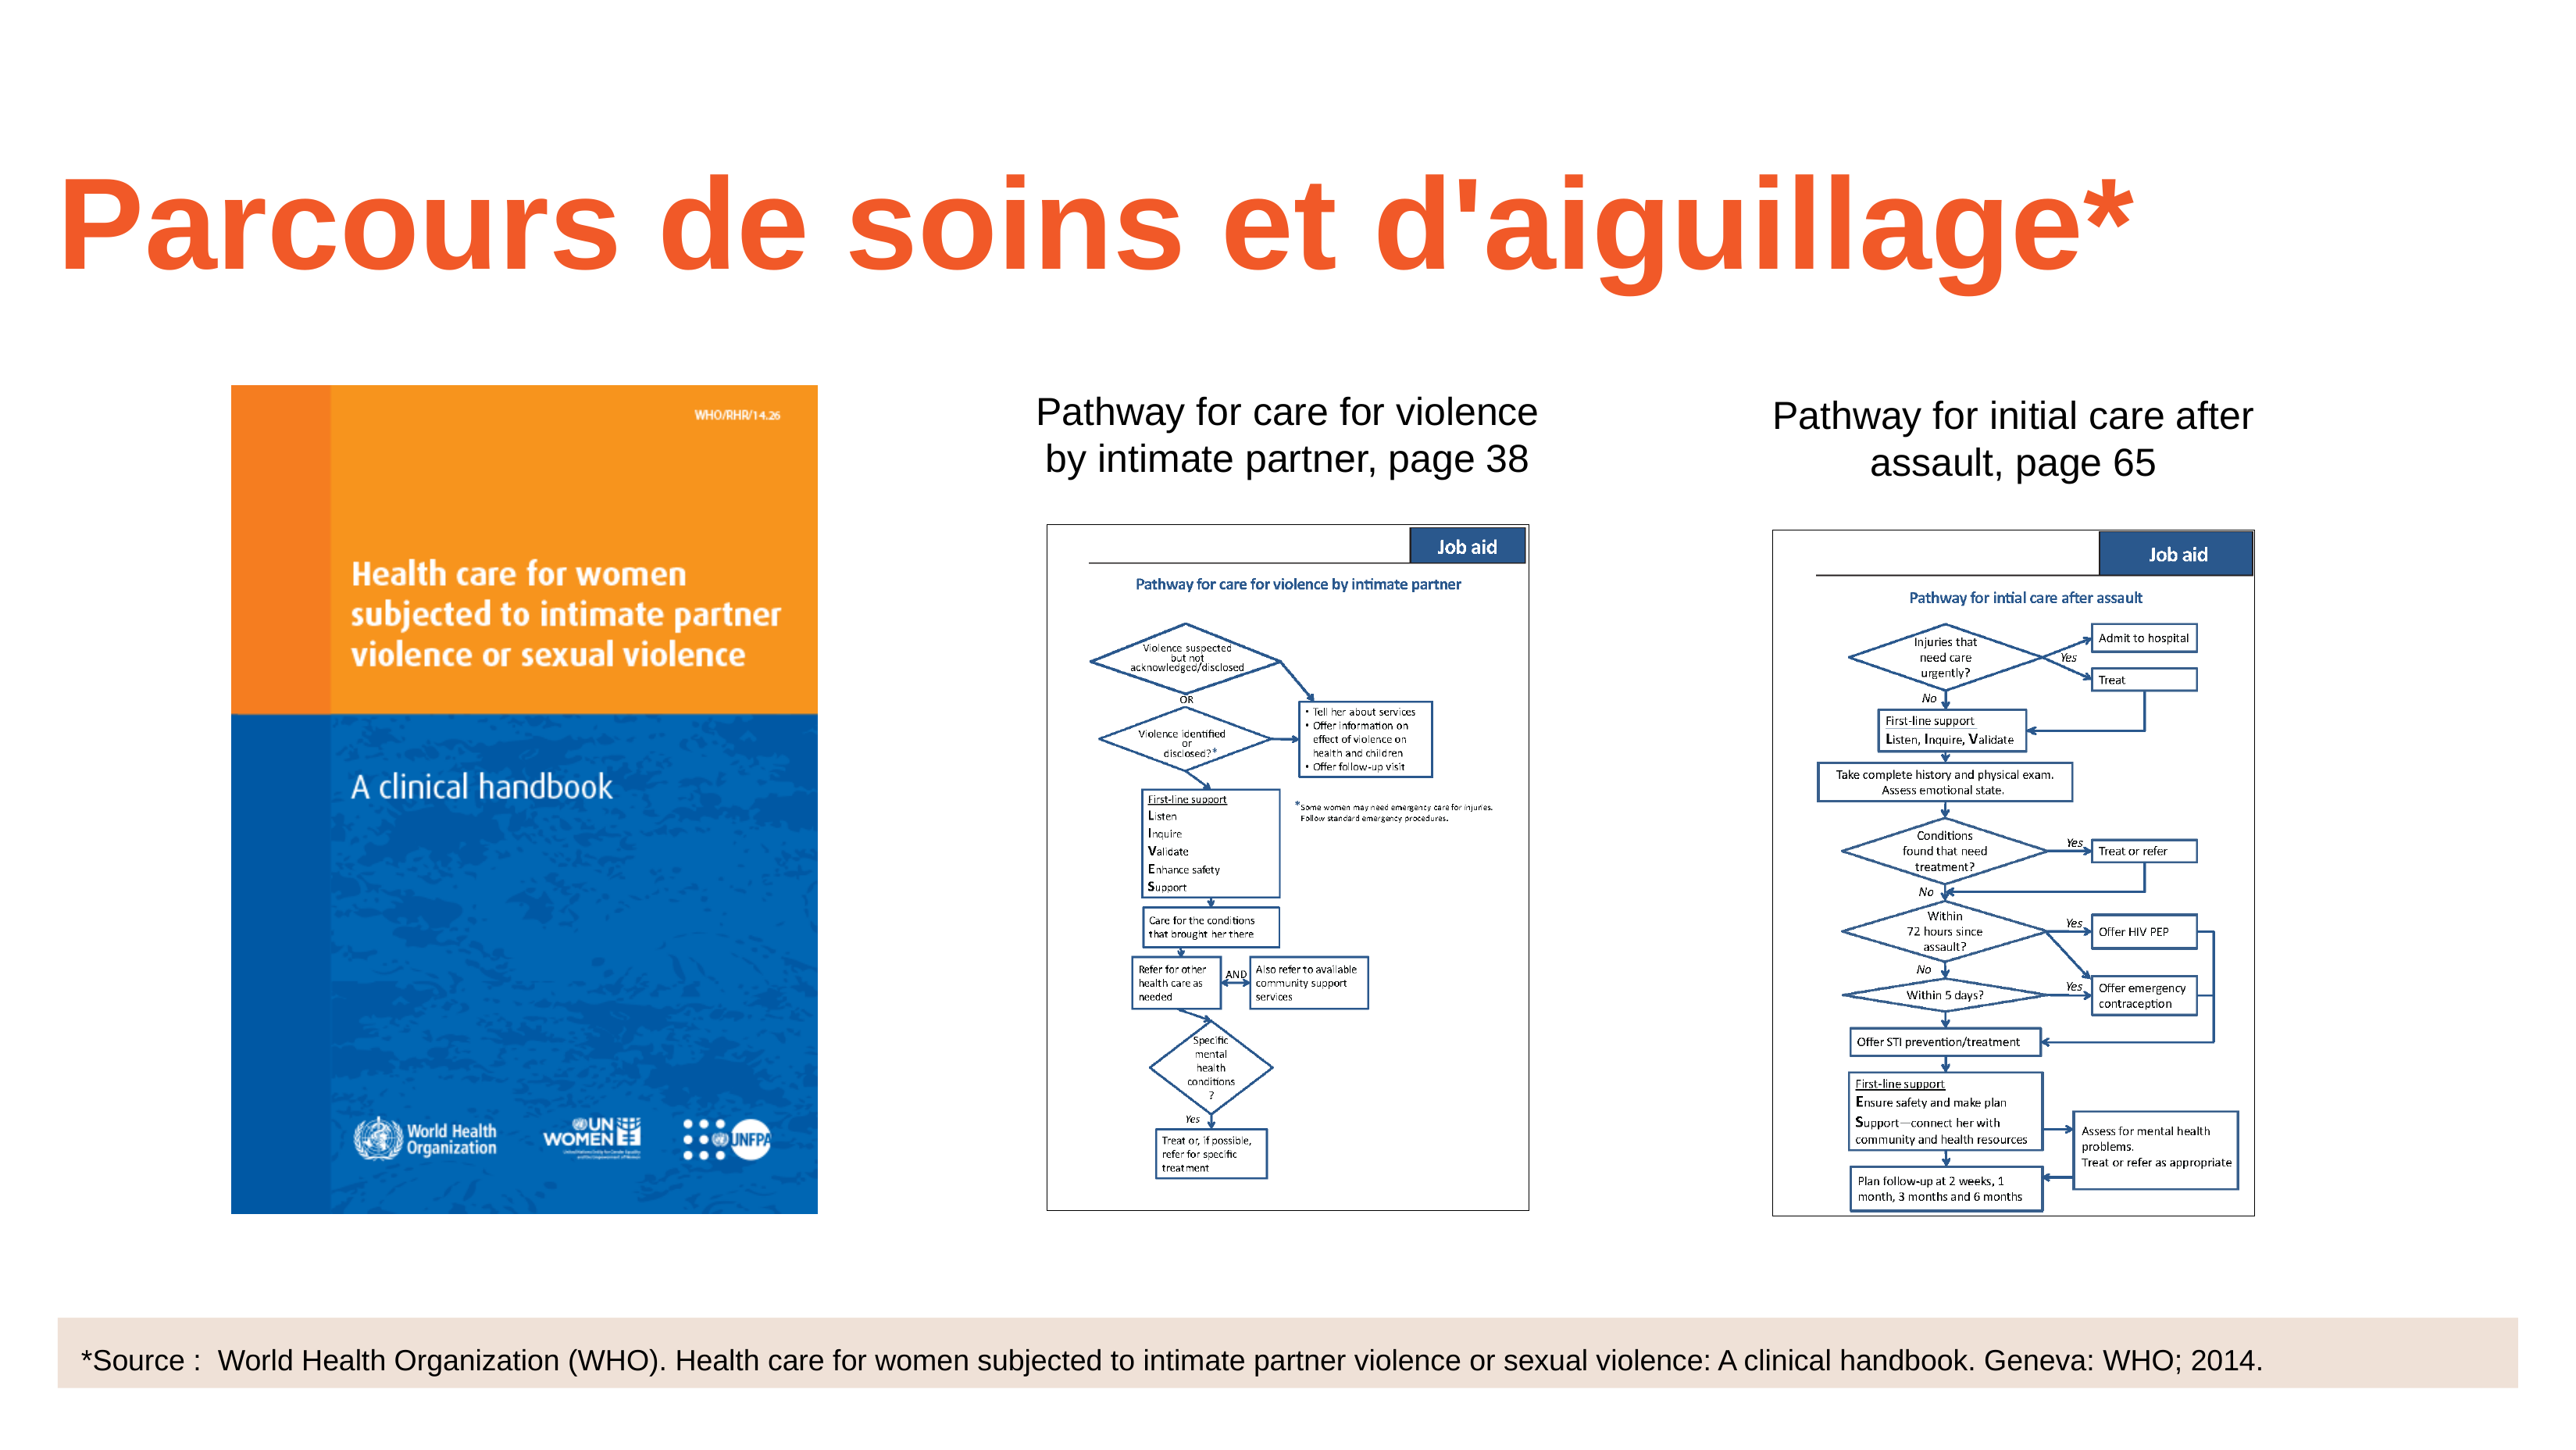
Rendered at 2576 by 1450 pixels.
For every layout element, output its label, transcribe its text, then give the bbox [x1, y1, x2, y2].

title Parcours de soins et d'aiguillage* [57, 138, 2160, 281]
picture [231, 385, 819, 1214]
picture [1046, 524, 1529, 1211]
text_box Pathway for care for violence by intimate partner, page 38 [1004, 380, 1572, 487]
text_box *Source : World Health Organization (WHO). Health care for women subjected to intimate partner violence or sexual violence: A clinical handbook. Geneva: WHO; 2014. [57, 1317, 2518, 1388]
text_box Pathway for initial care after assault, page 65 [1730, 384, 2297, 490]
picture [1771, 530, 2256, 1216]
